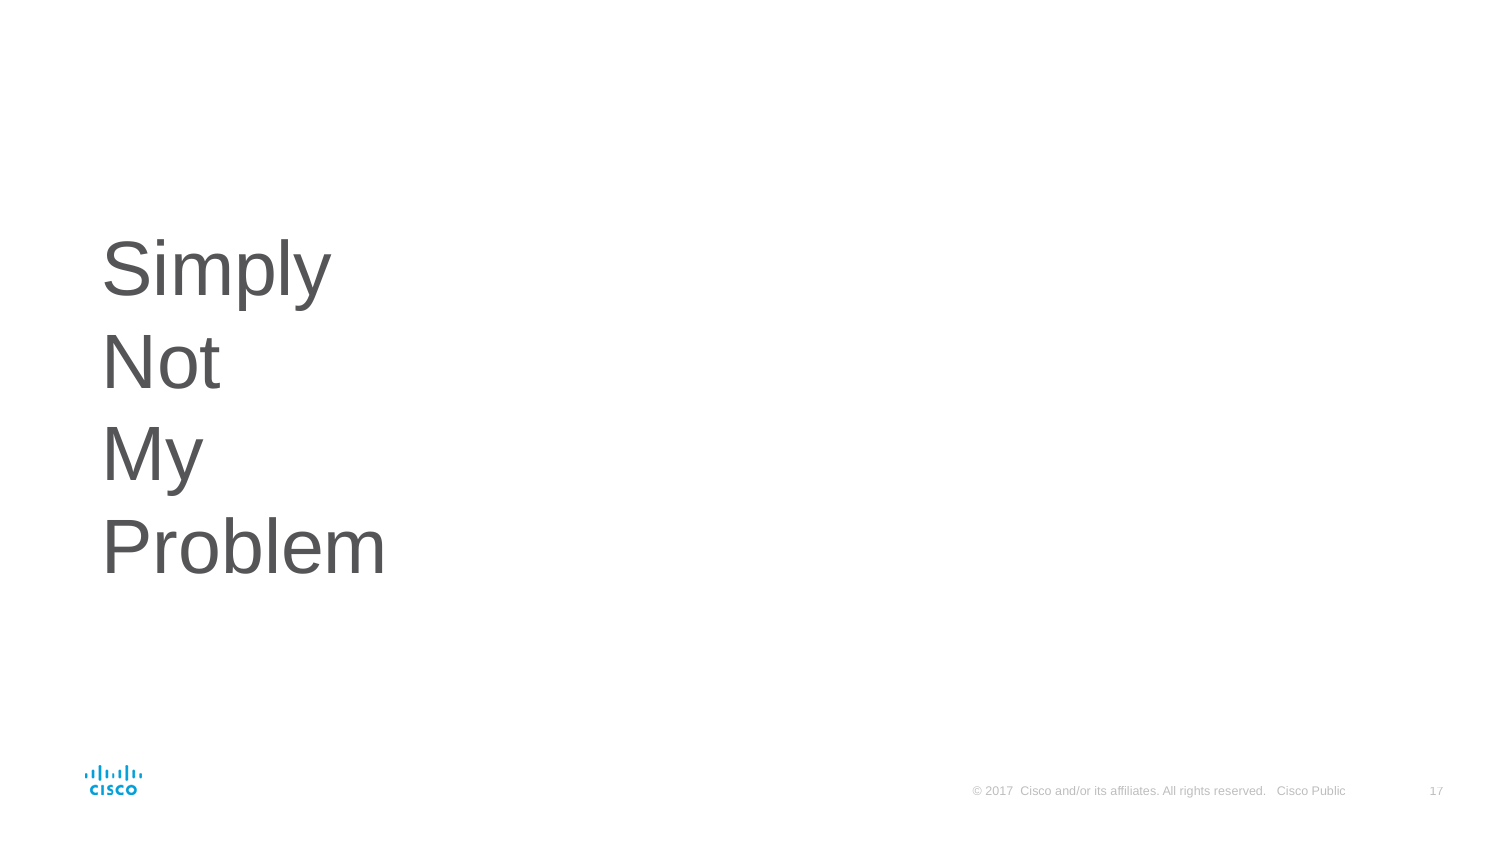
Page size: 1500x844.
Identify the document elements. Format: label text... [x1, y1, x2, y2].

picture [78, 758, 148, 803]
list Simply Not My Problem [86, 143, 1442, 664]
